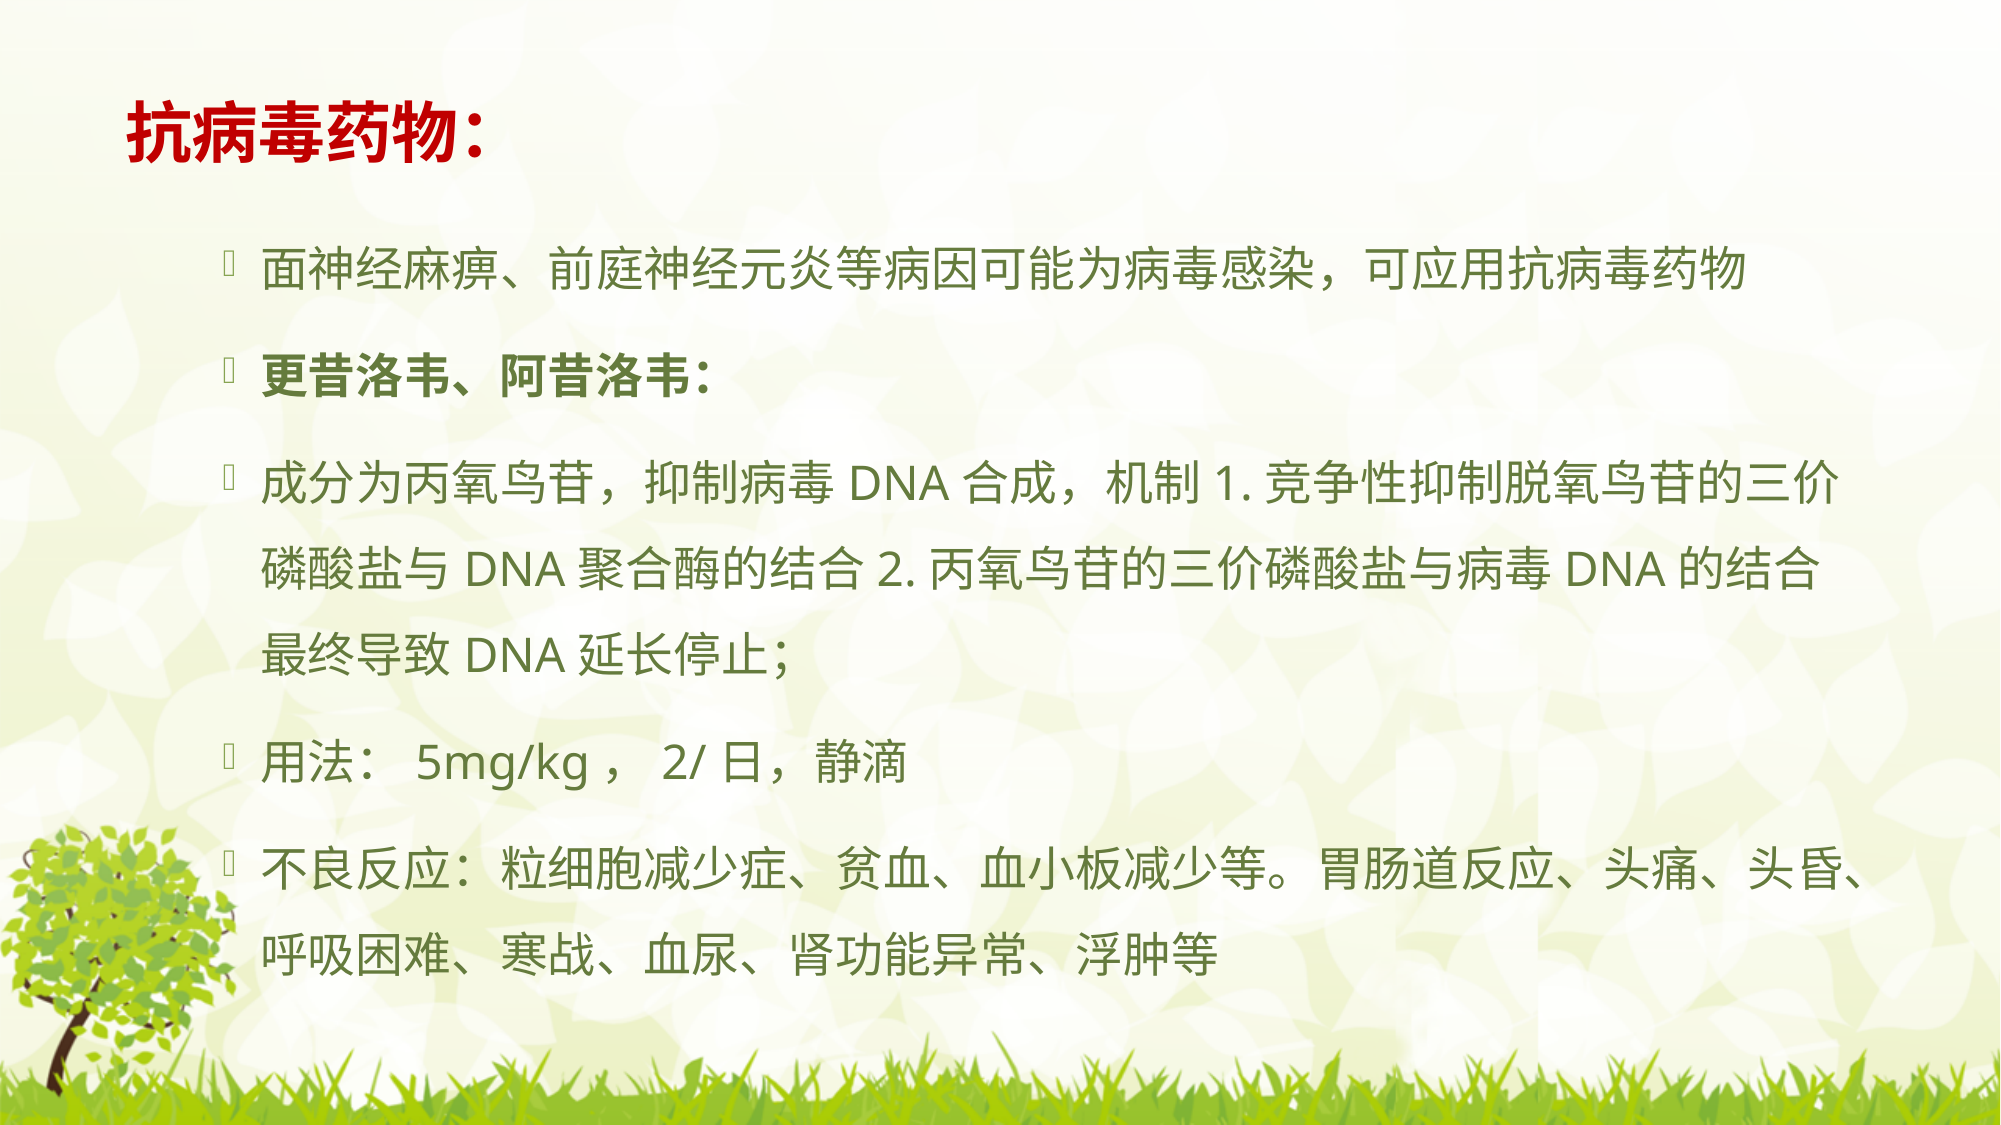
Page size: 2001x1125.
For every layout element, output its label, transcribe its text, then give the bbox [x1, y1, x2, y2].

title 抗病毒药物： [109, 72, 1891, 200]
list 面神经麻痹、前庭神经元炎等病因可能为病毒感染，可应用抗病毒药物 更昔洛韦、阿昔洛韦： 成分为丙氧鸟苷，抑制病毒DNA合成，机制1.竞争性抑制脱氧鸟苷的三价磷酸盐与DNA聚合酶的结合2.丙氧鸟苷的三价磷酸盐与病毒DNA的结合最终导致DNA延长停止； 用法：5mg/kg，2/日，静滴 不良反应：粒细胞减少症、贫血、血小板减少等。胃肠道反应、头痛、头昏、呼吸困难、寒战、血尿、肾功能异常、浮肿等 [207, 134, 1873, 929]
picture [0, 0, 2001, 1125]
